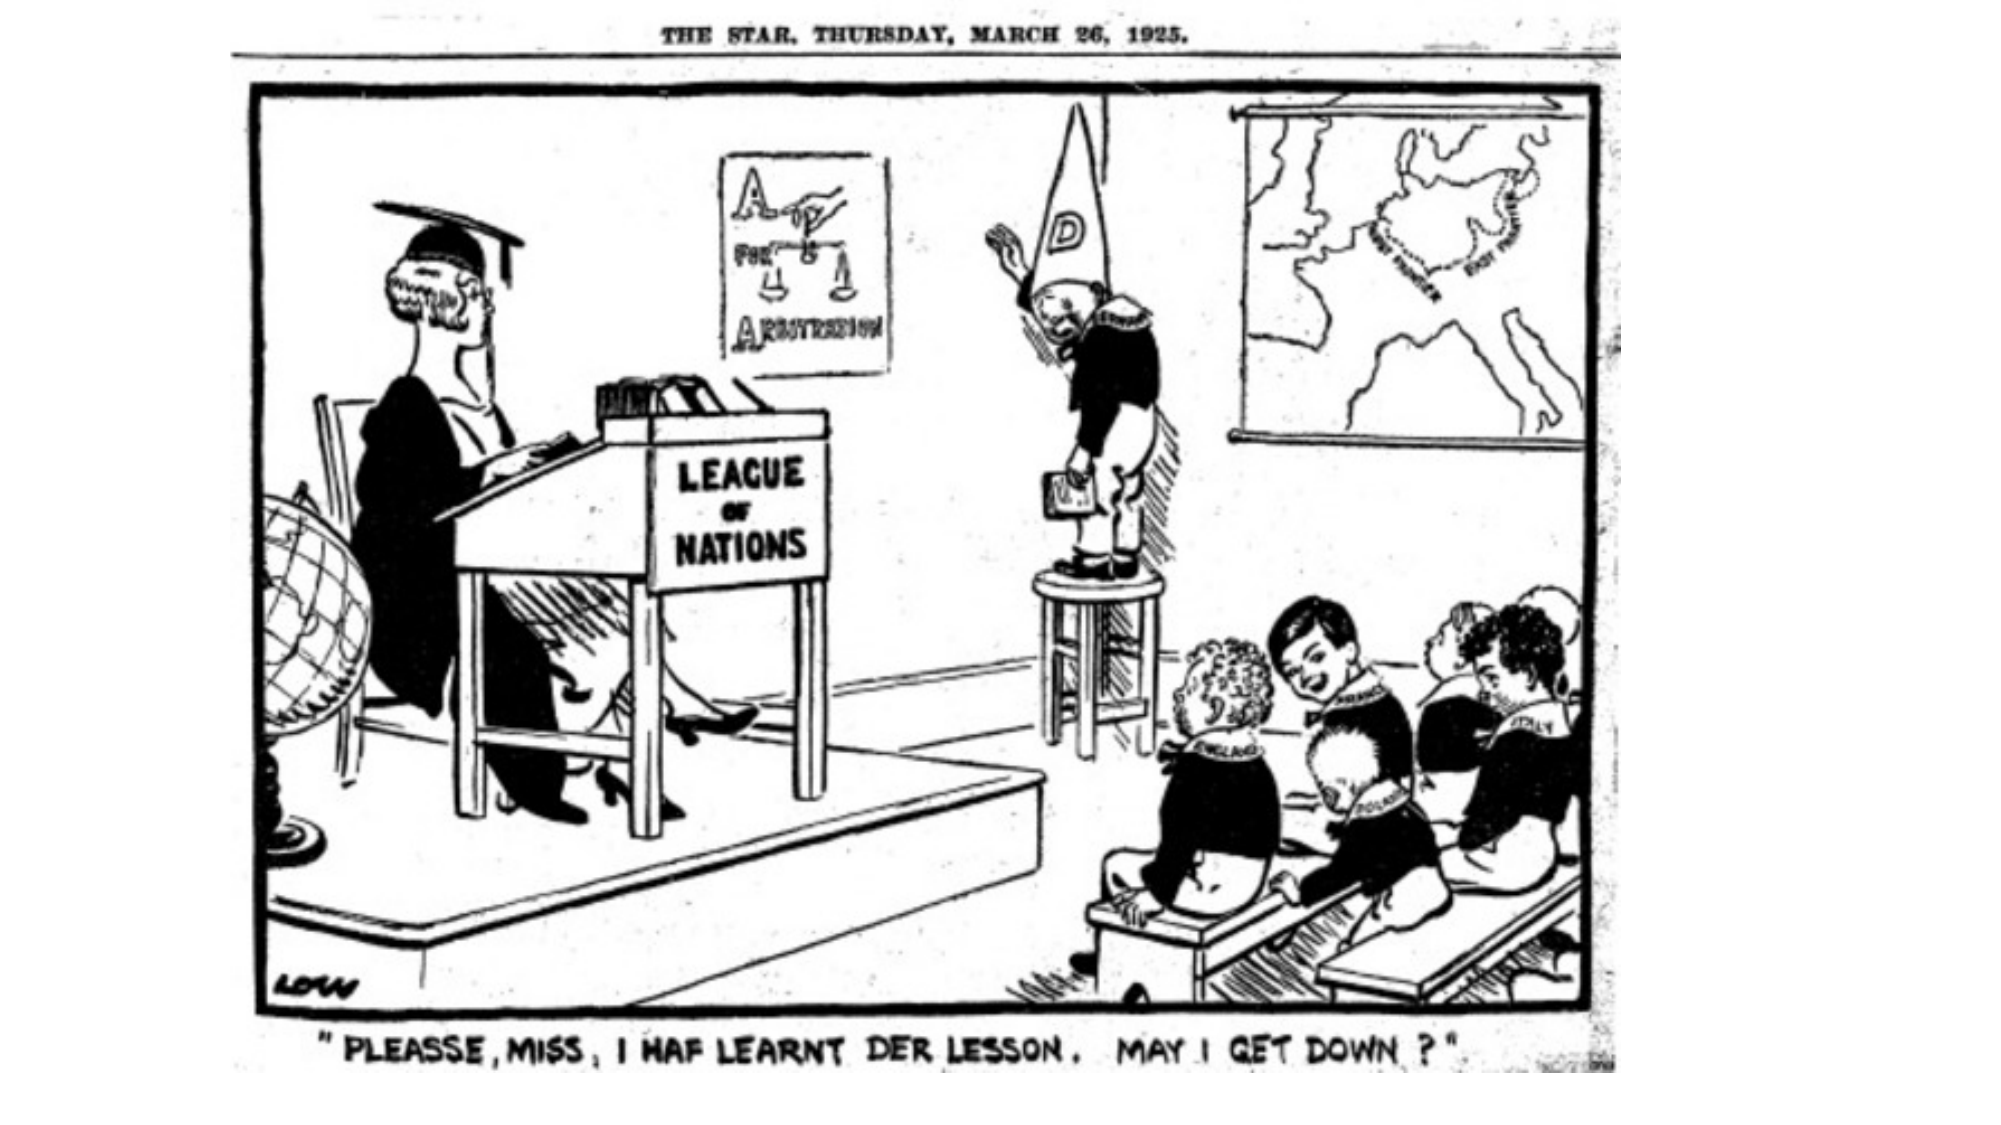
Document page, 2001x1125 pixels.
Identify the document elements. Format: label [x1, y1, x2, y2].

picture [230, 0, 1621, 1073]
